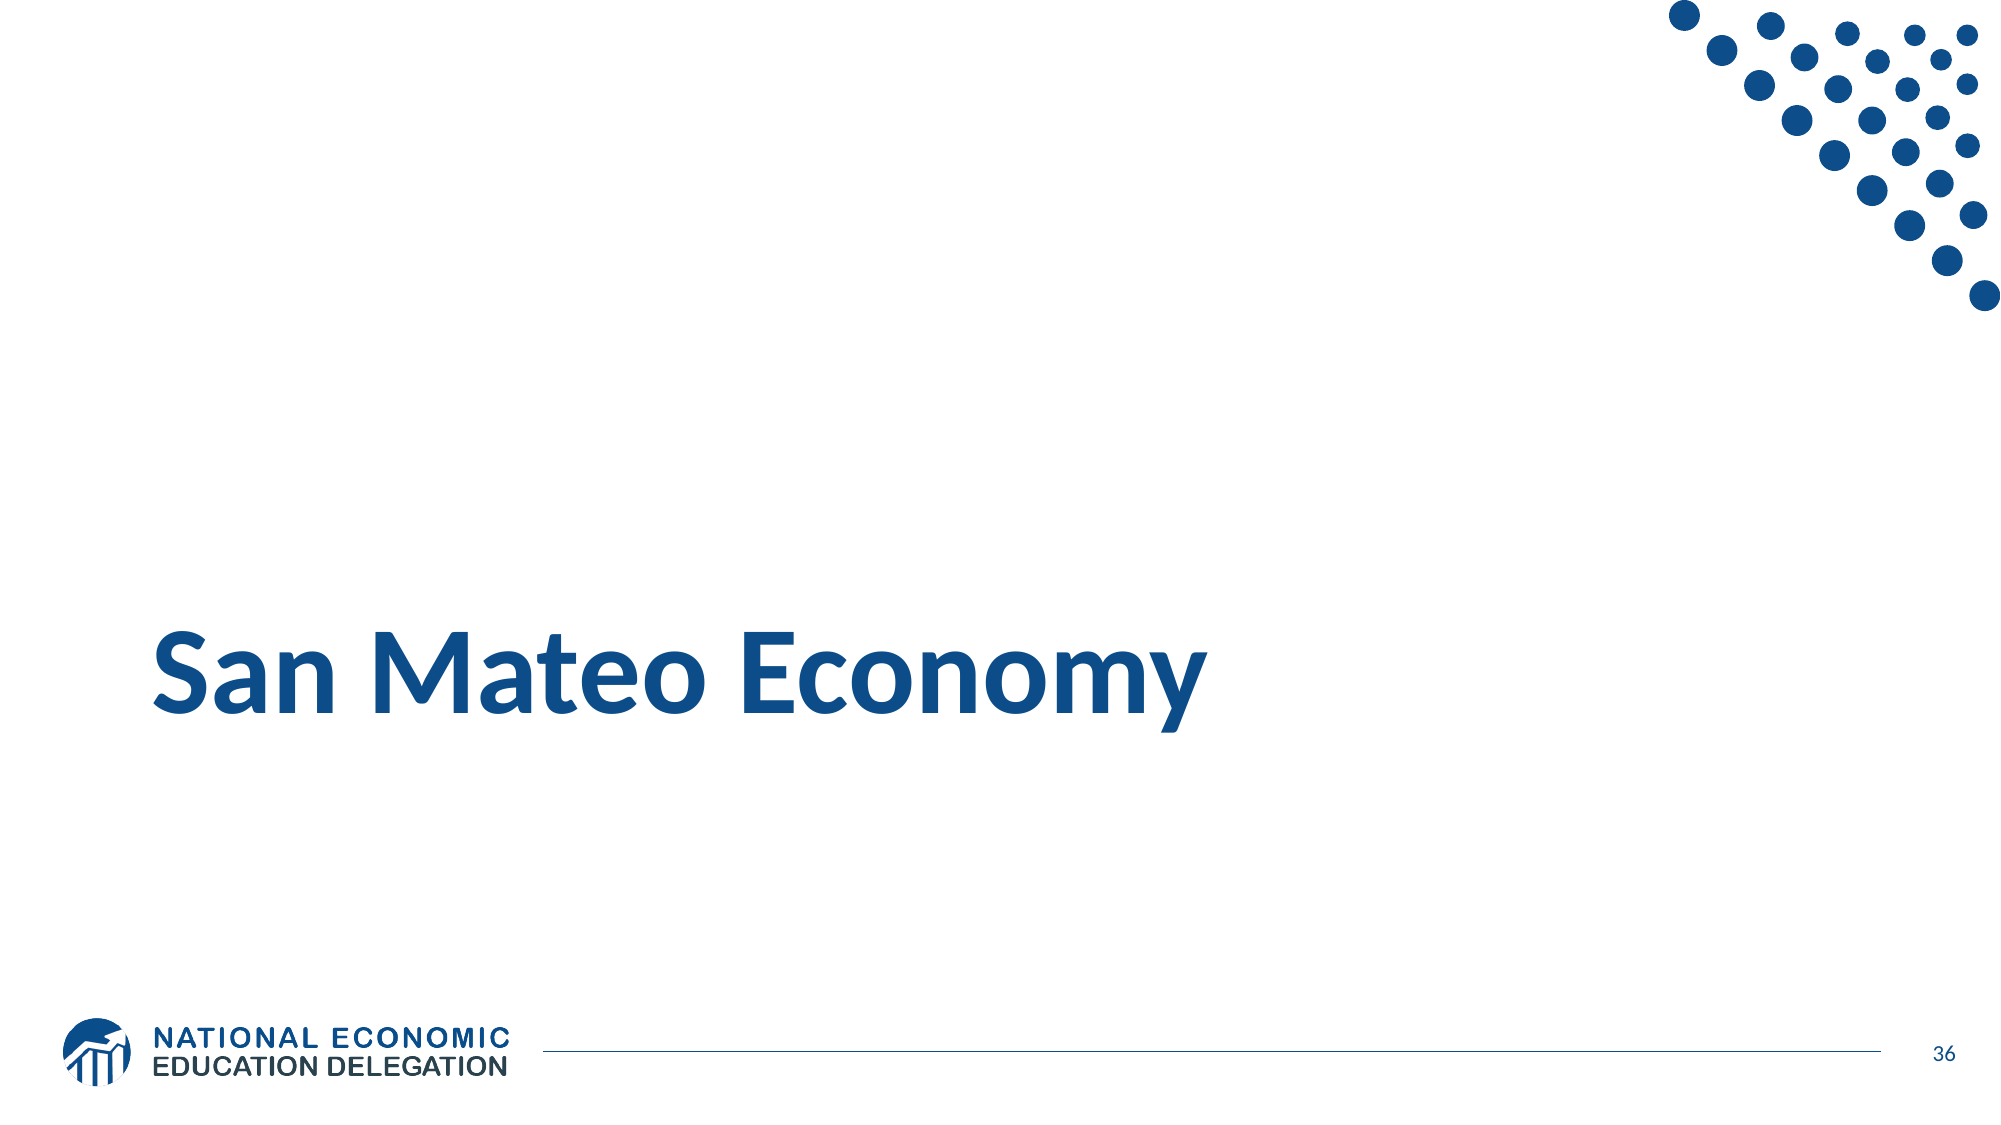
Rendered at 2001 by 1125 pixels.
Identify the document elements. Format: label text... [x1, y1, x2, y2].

slide_number 36 [1521, 1022, 1972, 1082]
picture [55, 1013, 520, 1091]
title San Mateo Economy [136, 280, 1862, 749]
